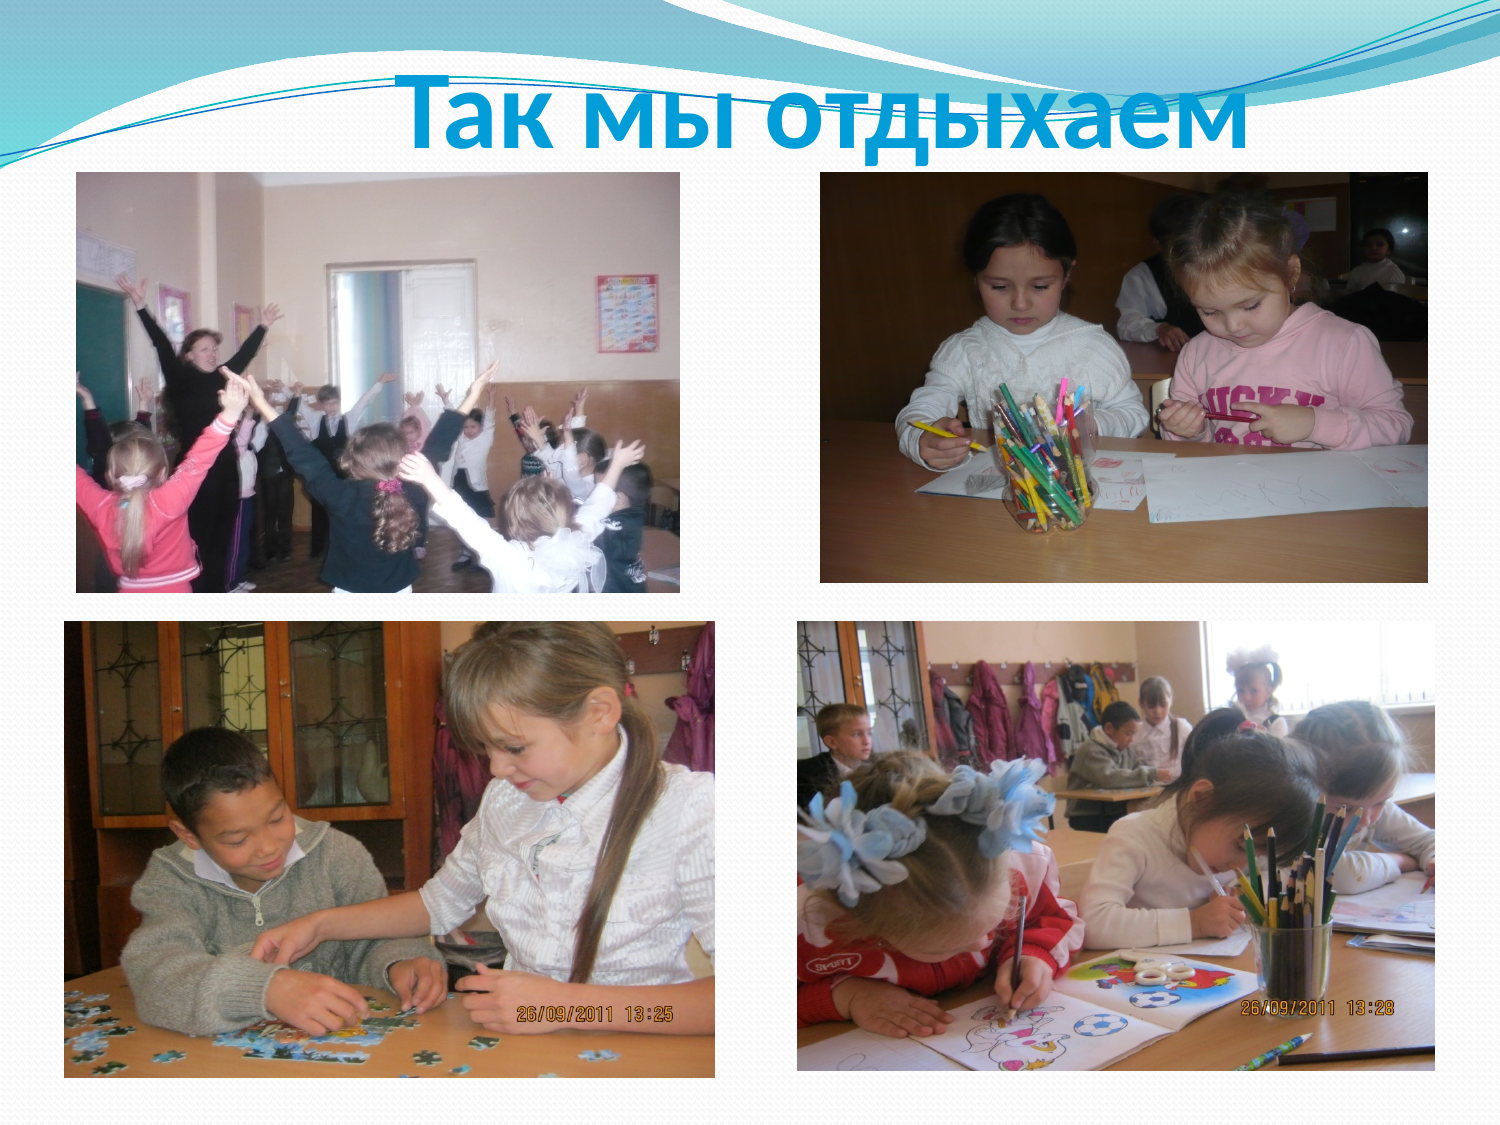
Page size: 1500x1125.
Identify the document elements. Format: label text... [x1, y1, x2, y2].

picture [64, 621, 715, 1079]
picture [796, 621, 1436, 1071]
picture [76, 172, 680, 594]
title Так мы отдыхаем [148, 19, 1500, 172]
picture [820, 172, 1429, 583]
